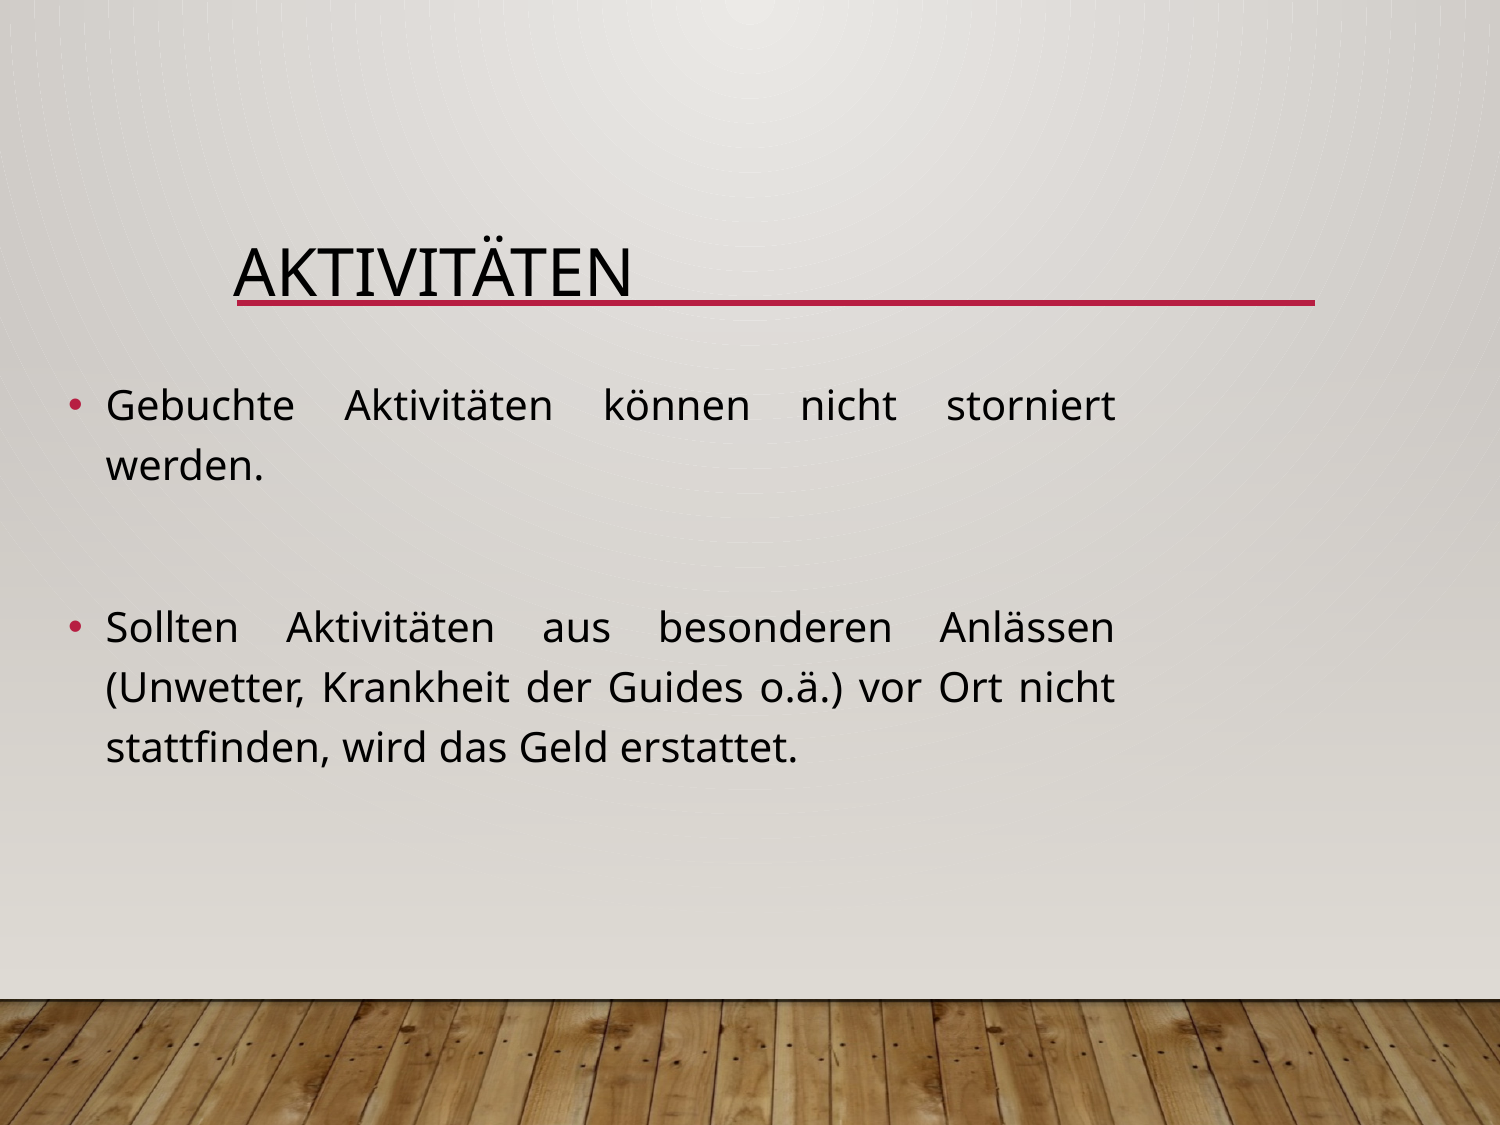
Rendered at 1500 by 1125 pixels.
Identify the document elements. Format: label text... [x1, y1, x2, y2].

list Gebuchte Aktivitäten können nicht storniert werden. Sollten Aktivitäten aus besonderen Anlässen (Unwetter, Krankheit der Guides o.ä.) vor Ort nicht stattfinden, wird das Geld erstattet. [53, 361, 1132, 928]
title Aktivitäten [218, 231, 1297, 404]
picture [0, 999, 1500, 1125]
